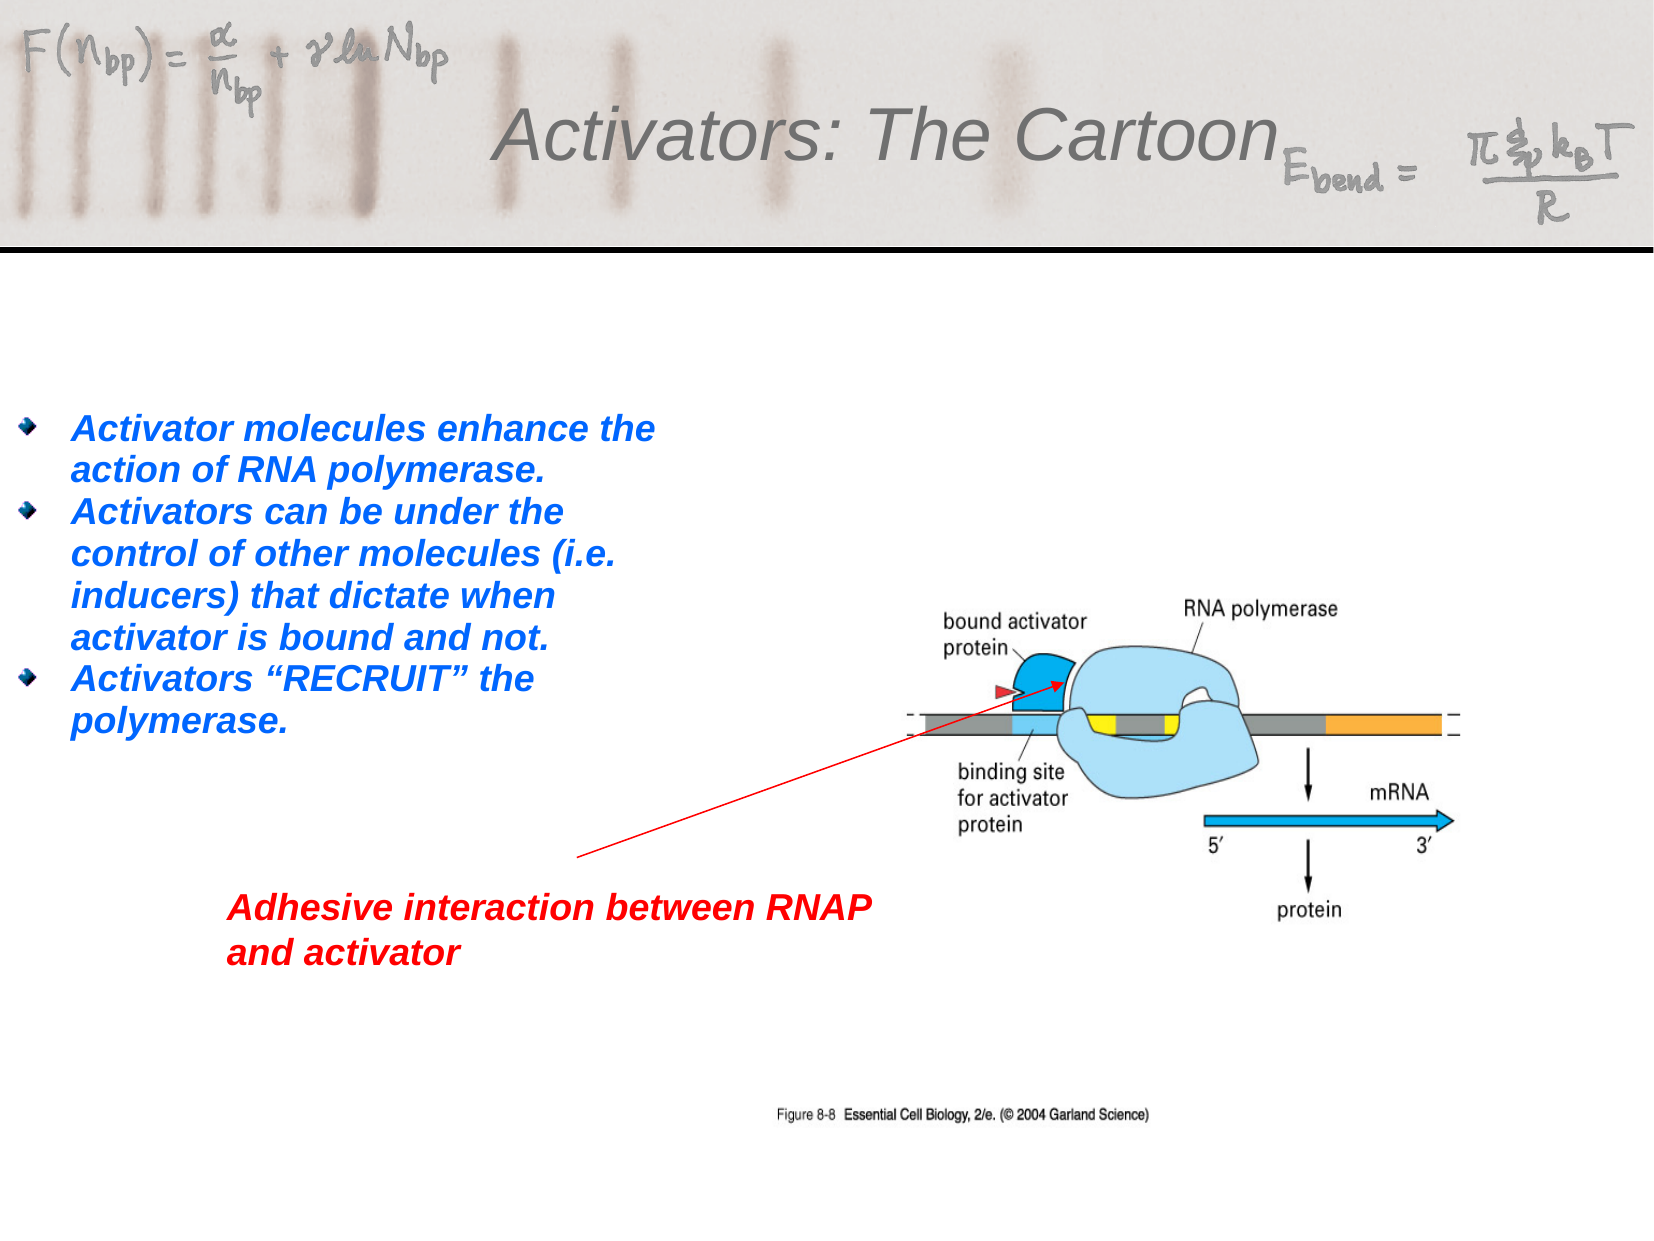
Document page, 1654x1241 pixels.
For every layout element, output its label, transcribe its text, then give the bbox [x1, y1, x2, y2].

text_box Adhesive interaction between RNAP and activator [212, 875, 758, 981]
picture [17, 667, 38, 688]
text_box Activator molecules enhance the action of RNA polymerase. Activators can be under the control of other molecules (i.e. inducers) that dictate when activator is bound and not. Activators “RECRUIT” the polymerase. [0, 407, 677, 1120]
picture [17, 416, 38, 437]
picture [0, 0, 1654, 246]
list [764, 394, 1603, 1133]
picture [17, 500, 38, 521]
title Activators: The Cartoon [62, 20, 1476, 228]
